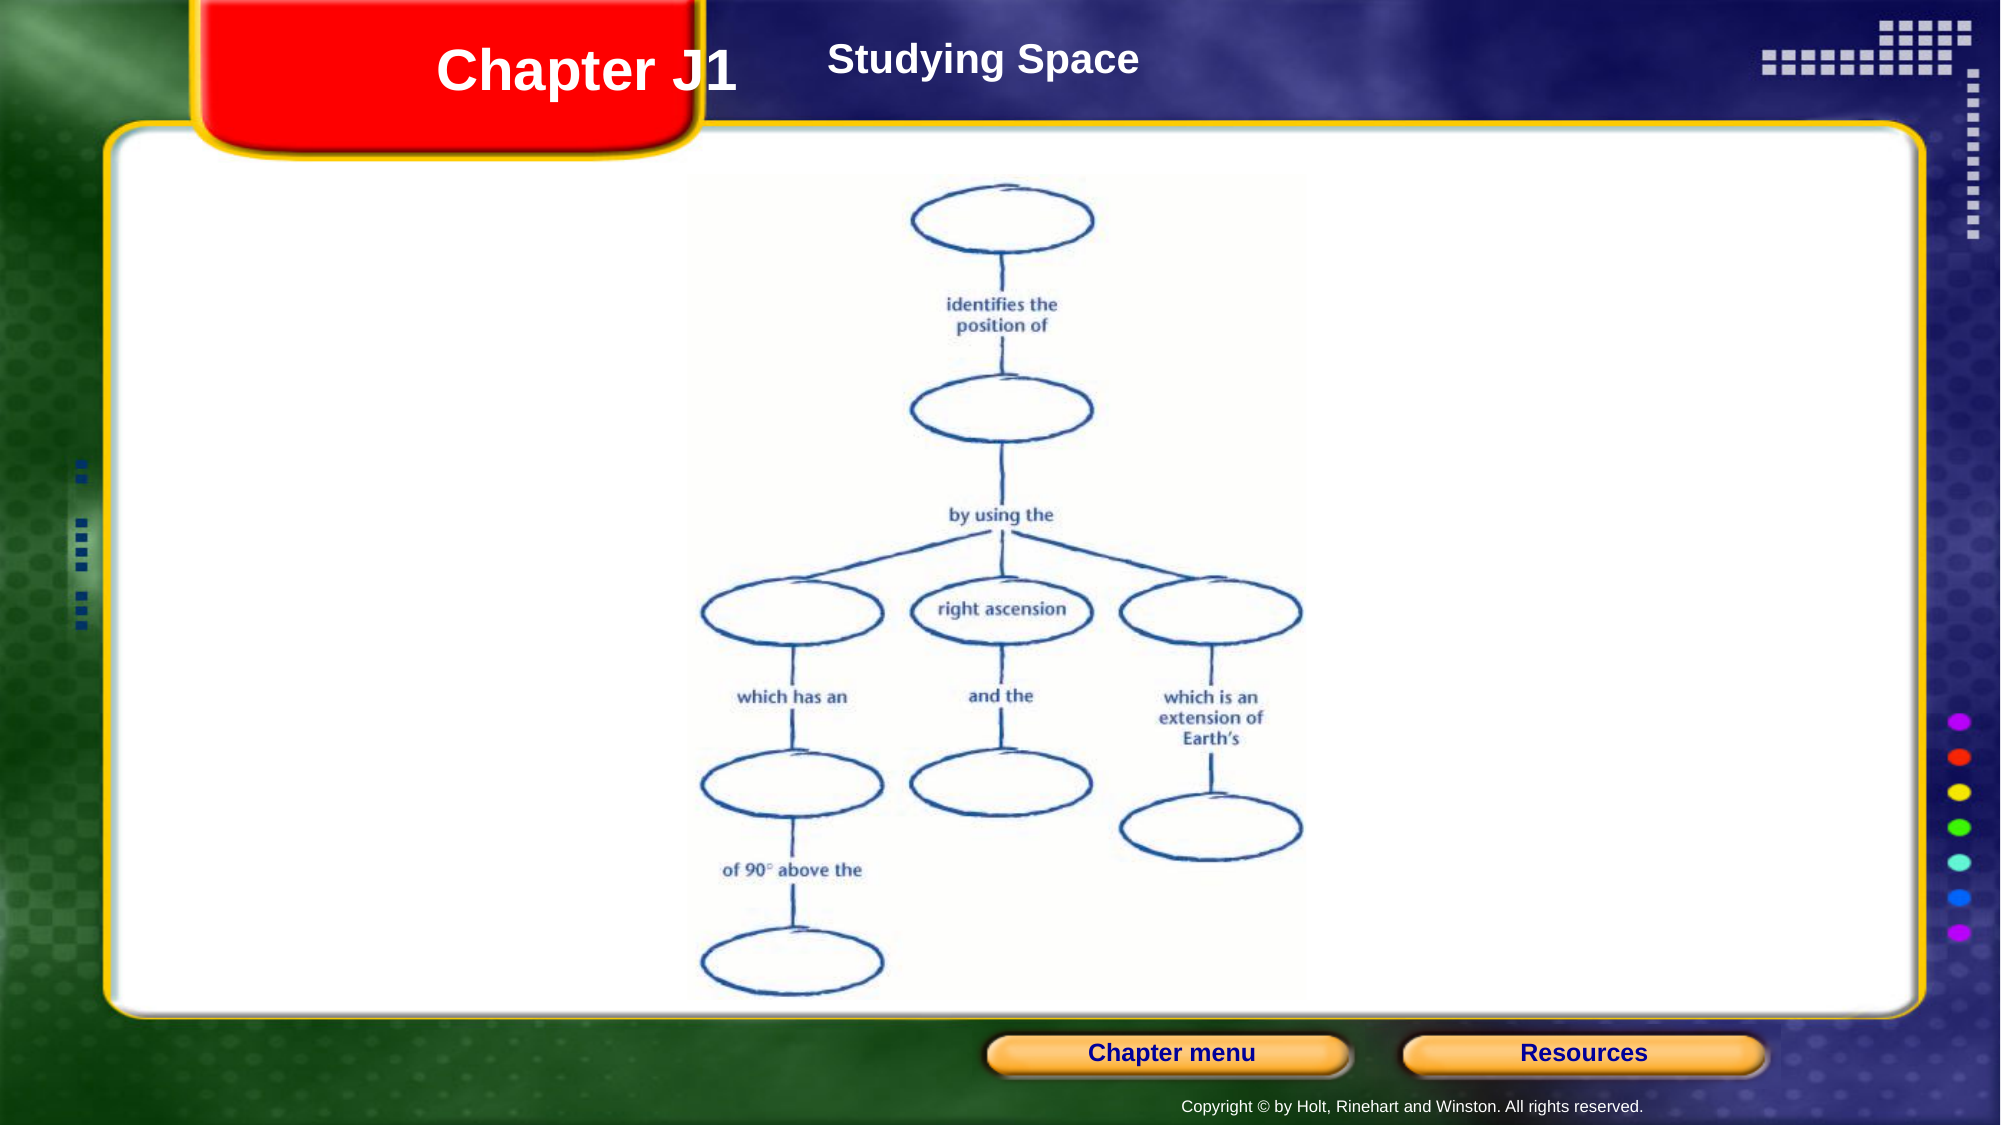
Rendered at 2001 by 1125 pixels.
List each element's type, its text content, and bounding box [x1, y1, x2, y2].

text_box Chapter J1 [421, 24, 753, 110]
text_box Studying Space [812, 24, 1488, 90]
picture [0, 0, 2001, 1125]
